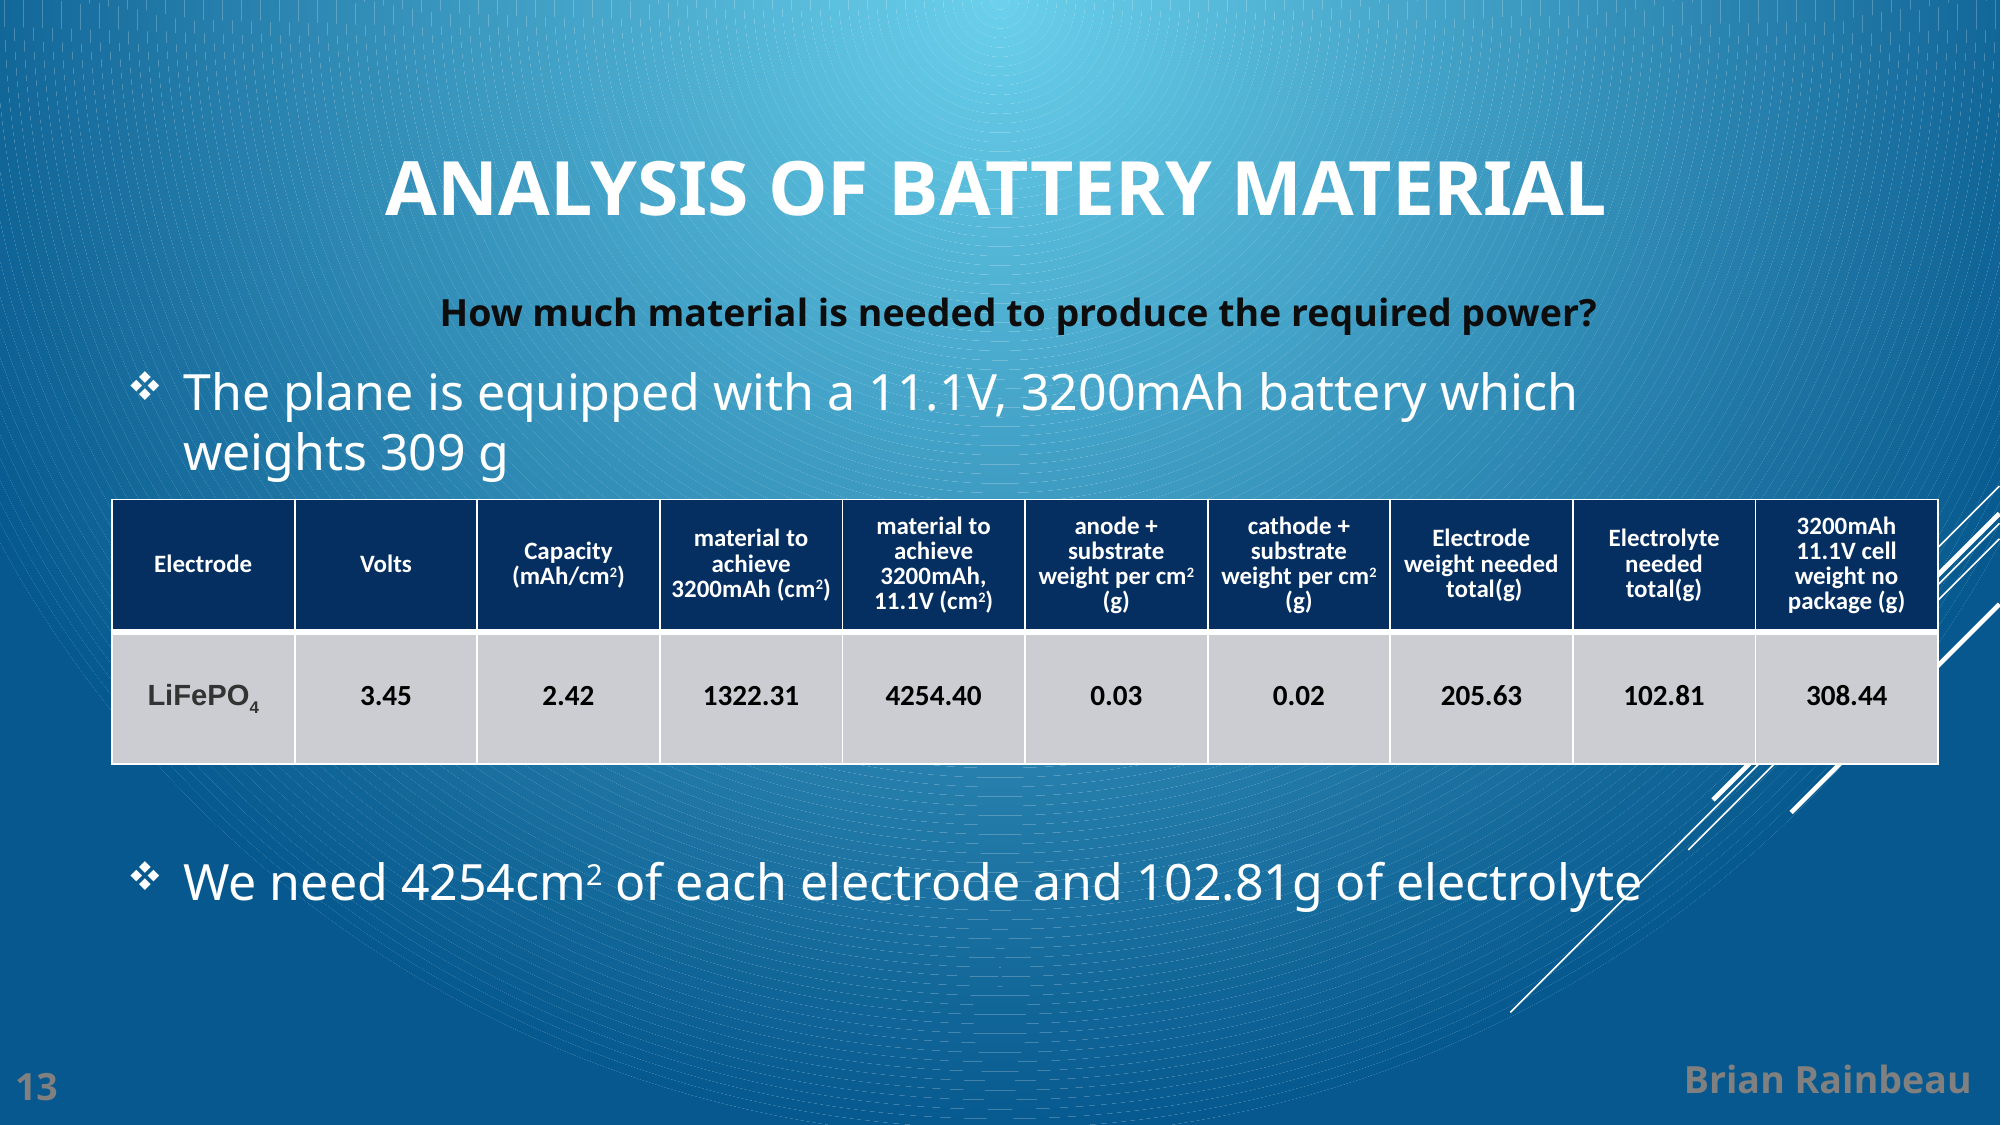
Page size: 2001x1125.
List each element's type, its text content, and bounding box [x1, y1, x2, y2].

title Analysis of battery material [296, 61, 1697, 281]
table_cell 2.42 [478, 635, 659, 763]
table_header material to achieve 3200mAh, 11.1V (cm2) [843, 500, 1024, 629]
table_cell 102.81 [1574, 635, 1755, 763]
table_cell 205.63 [1391, 635, 1572, 763]
slide_number 13 [0, 1071, 112, 1122]
table_cell 4254.40 [843, 635, 1024, 763]
table_header Volts [296, 500, 476, 629]
table_header 3200mAh 11.1V cell weight no package (g) [1756, 500, 1937, 629]
table_header Electrode weight needed total(g) [1391, 500, 1572, 629]
text_box How much material is needed to produce the required power? [296, 281, 1741, 341]
table_header cathode + substrate weight per cm2 (g) [1209, 500, 1389, 629]
table_cell 3.45 [296, 635, 476, 763]
table_header Electrolyte needed total(g) [1574, 500, 1755, 629]
footer Brian Rainbeau [1643, 1048, 1988, 1109]
table_header Capacity (mAh/cm2) [478, 500, 659, 629]
table_header Electrode [113, 500, 294, 629]
table_cell LiFePO4 [113, 635, 294, 763]
table_cell 0.02 [1209, 635, 1389, 763]
list The plane is equipped with a 11.1V, 3200mAh battery which weights 309 g [112, 341, 1741, 499]
text_box We need 4254cm2 of each electrode and 102.81g of electrolyte [112, 835, 1906, 926]
table_cell 0.03 [1026, 635, 1207, 763]
table_cell 308.44 [1756, 635, 1937, 763]
table_cell 1322.31 [661, 635, 842, 763]
table_header anode + substrate weight per cm2 (g) [1026, 500, 1207, 629]
table_header material to achieve 3200mAh (cm2) [661, 500, 842, 629]
